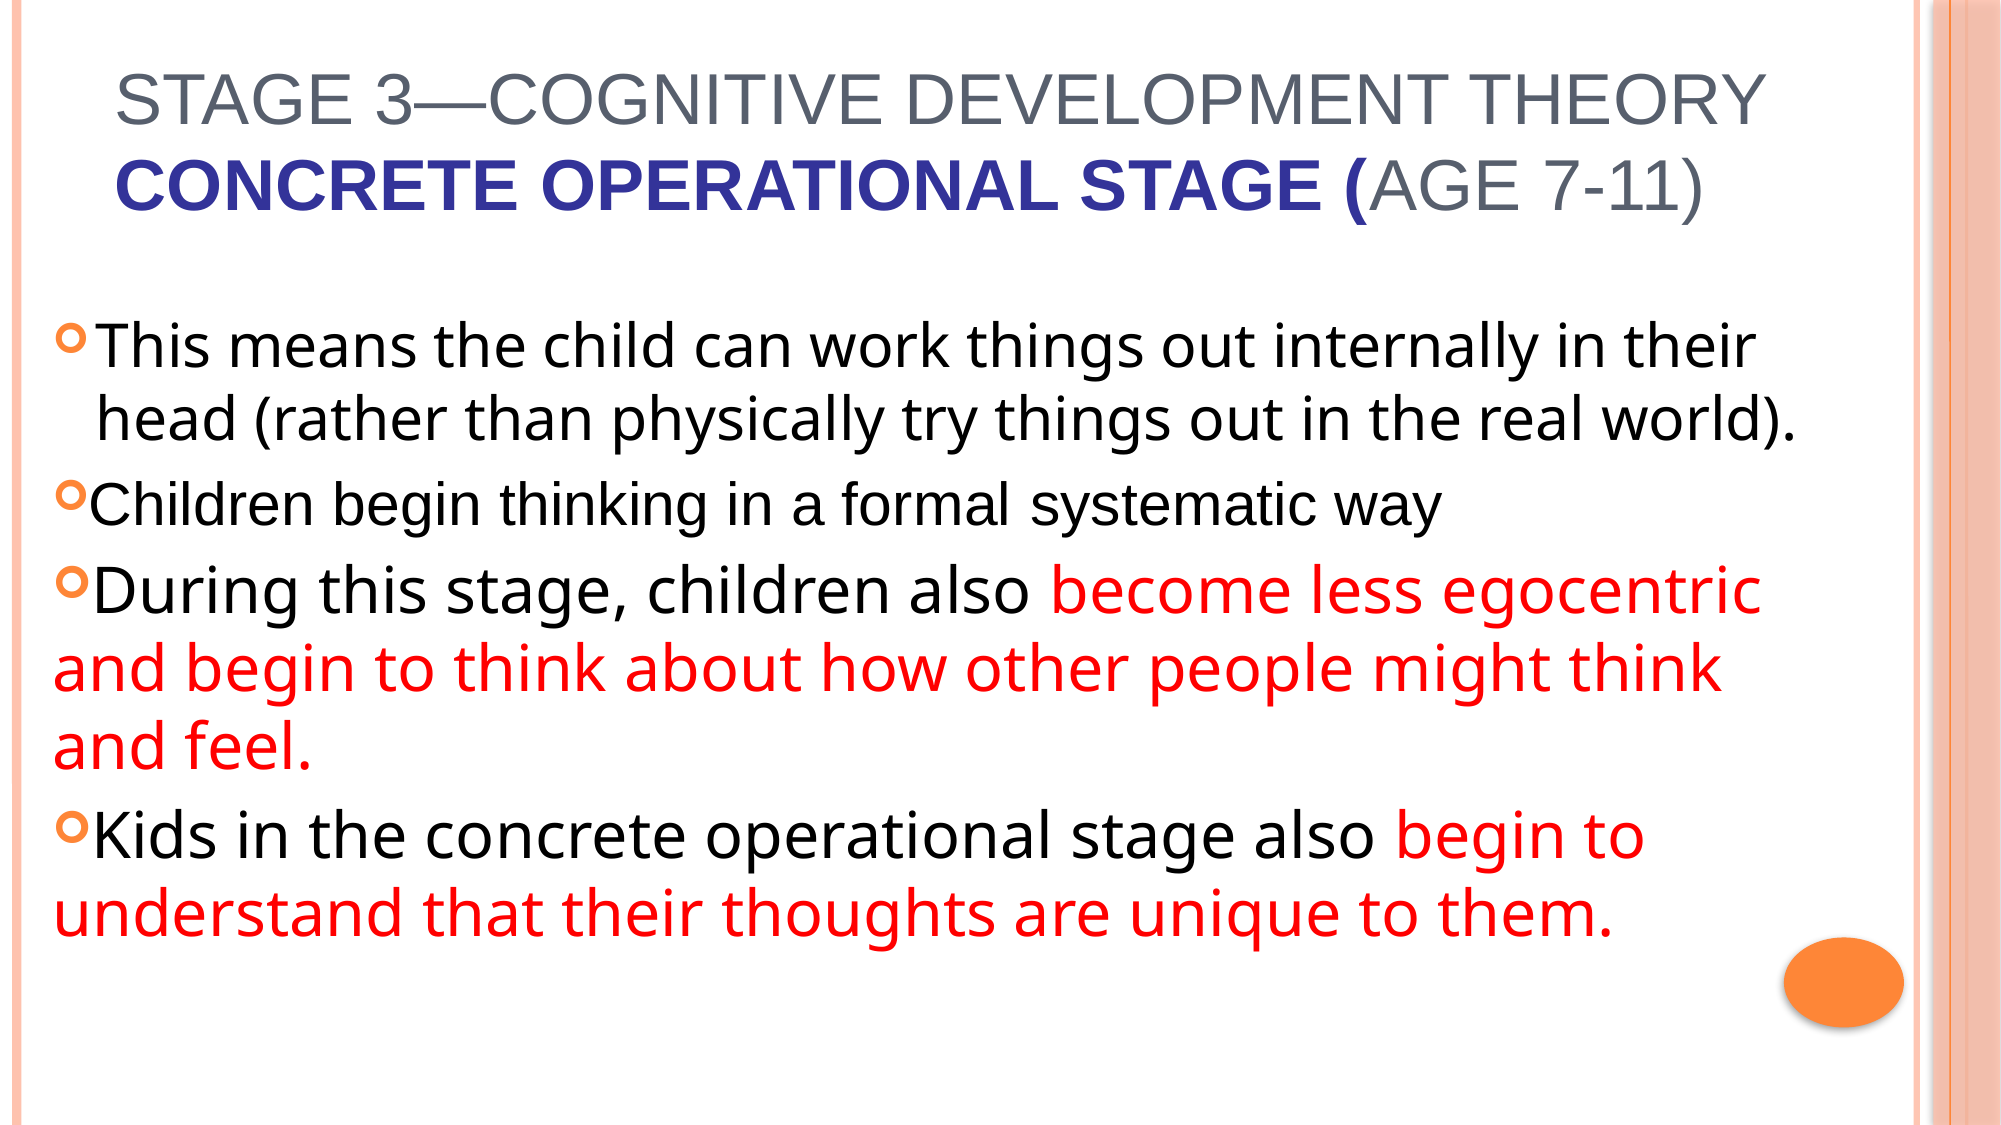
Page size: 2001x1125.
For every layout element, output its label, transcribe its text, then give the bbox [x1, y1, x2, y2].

list This means the child can work things out internally in their head (rather than physically try things out in the real world). Children begin thinking in a formal systematic way During this stage, children also become less egocentric and begin to think about how other people might think and feel. Kids in the concrete operational stage also begin to understand that their thoughts are unique to them. [37, 299, 1863, 1014]
title Stage 3—Cognitive Development Theory Concrete Operational Stage (Age 7-11) [99, 45, 1863, 233]
